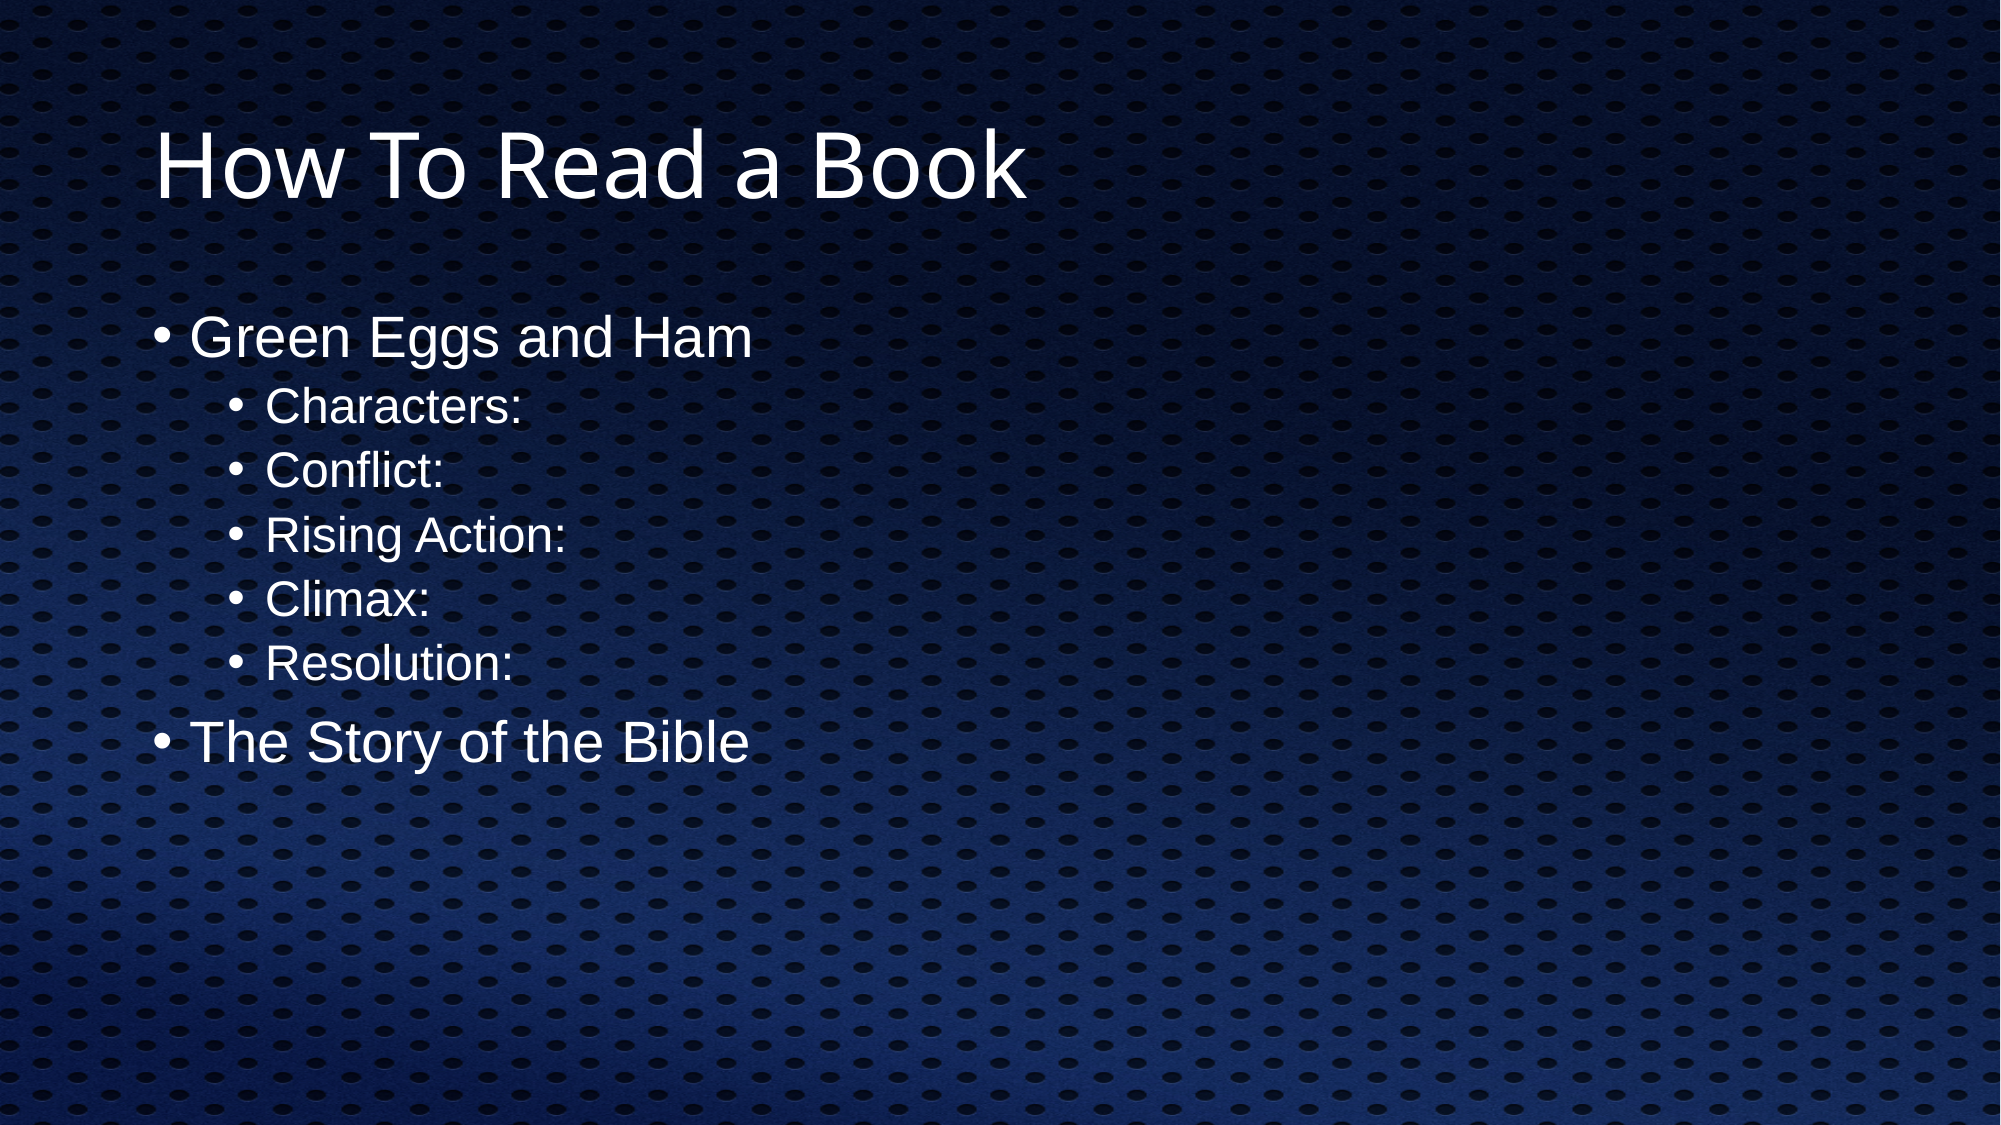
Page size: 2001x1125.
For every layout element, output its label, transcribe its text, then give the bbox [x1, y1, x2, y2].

picture [0, 0, 2001, 1125]
title How To Read a Book [137, 59, 1863, 278]
list Green Eggs and Ham Characters: Conflict: Rising Action: Climax: Resolution: The Story of the Bible [137, 299, 1863, 1014]
